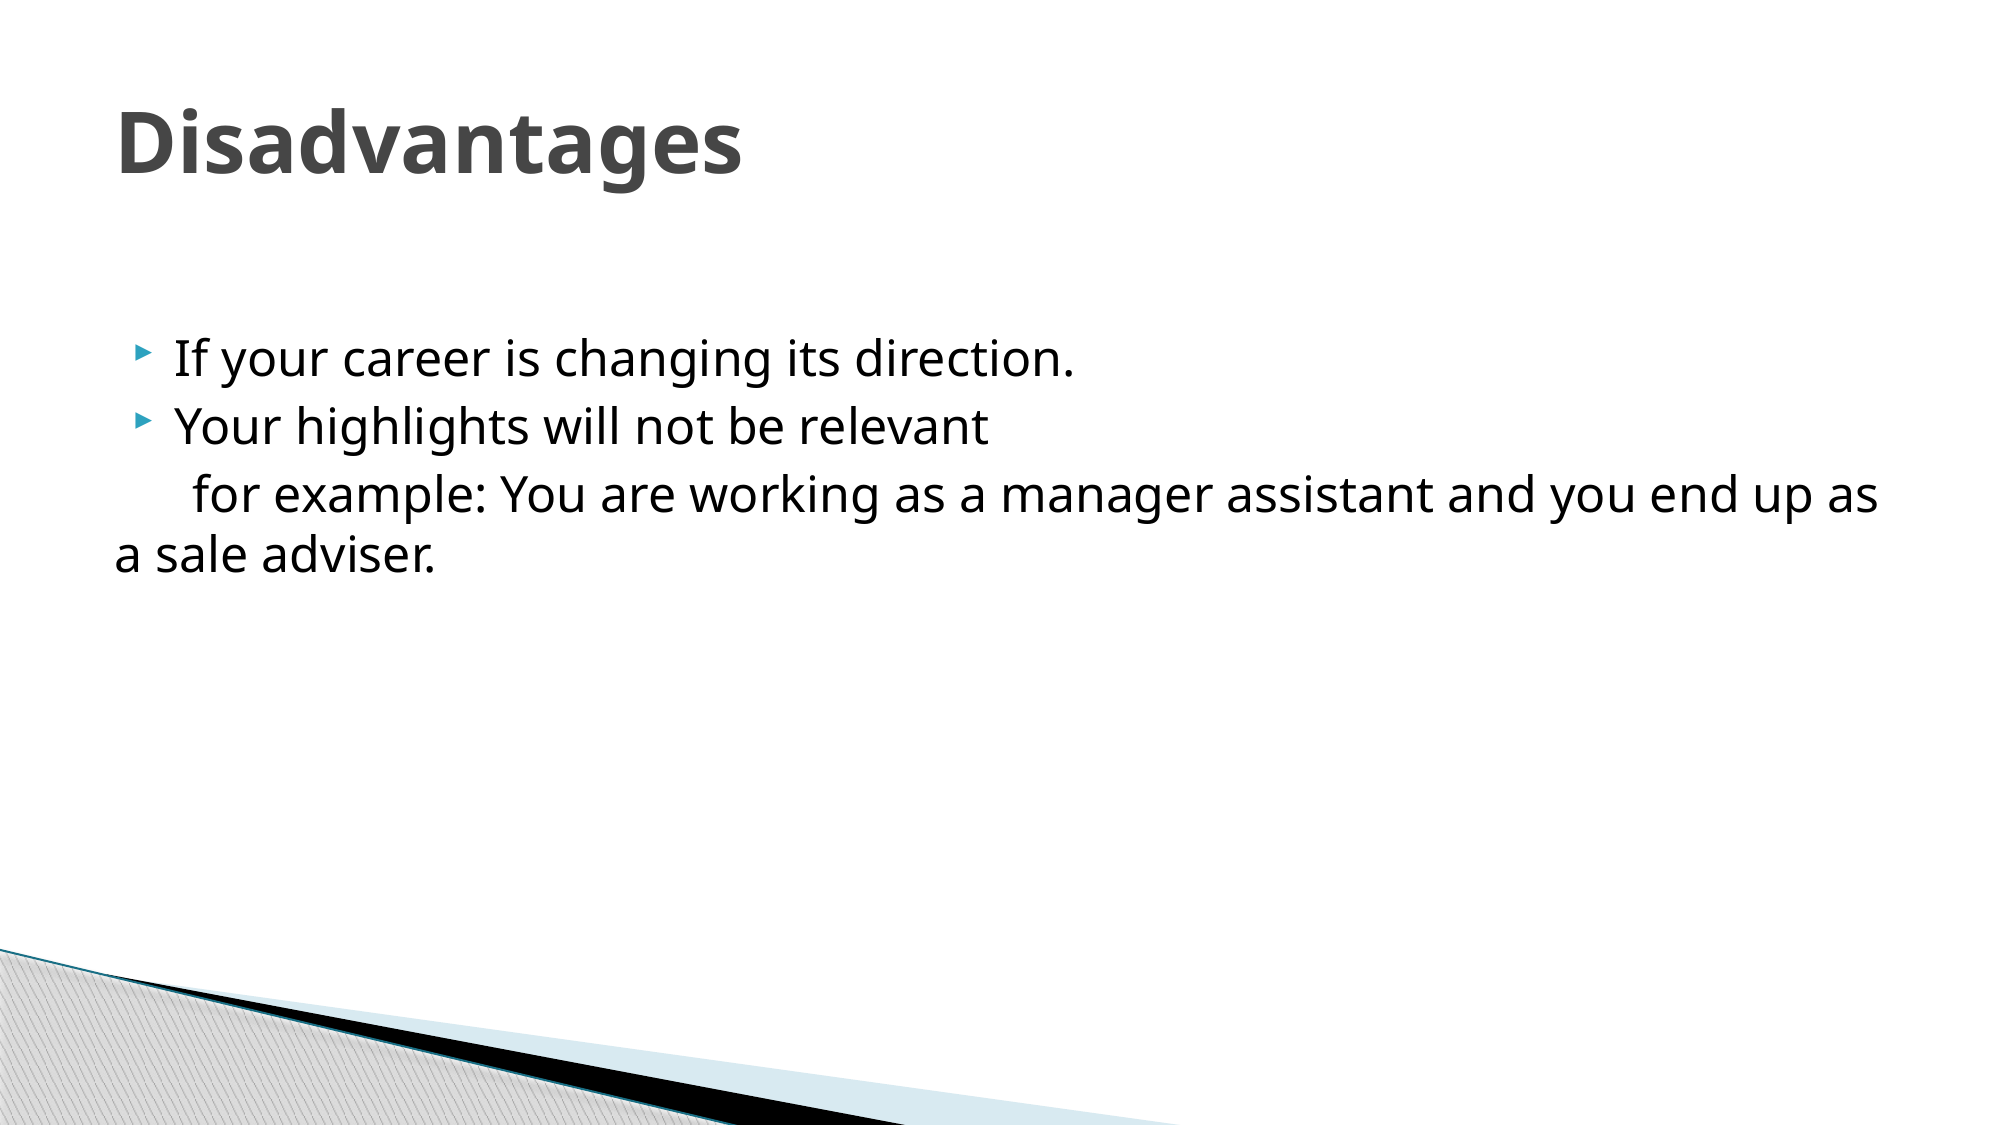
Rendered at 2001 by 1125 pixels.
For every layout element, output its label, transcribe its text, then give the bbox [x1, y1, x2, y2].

title Disadvantages [99, 45, 1900, 233]
list If your career is changing its direction. Your highlights will not be relevant for example: You are working as a manager assistant and you end up as a sale adviser. [99, 243, 1900, 986]
